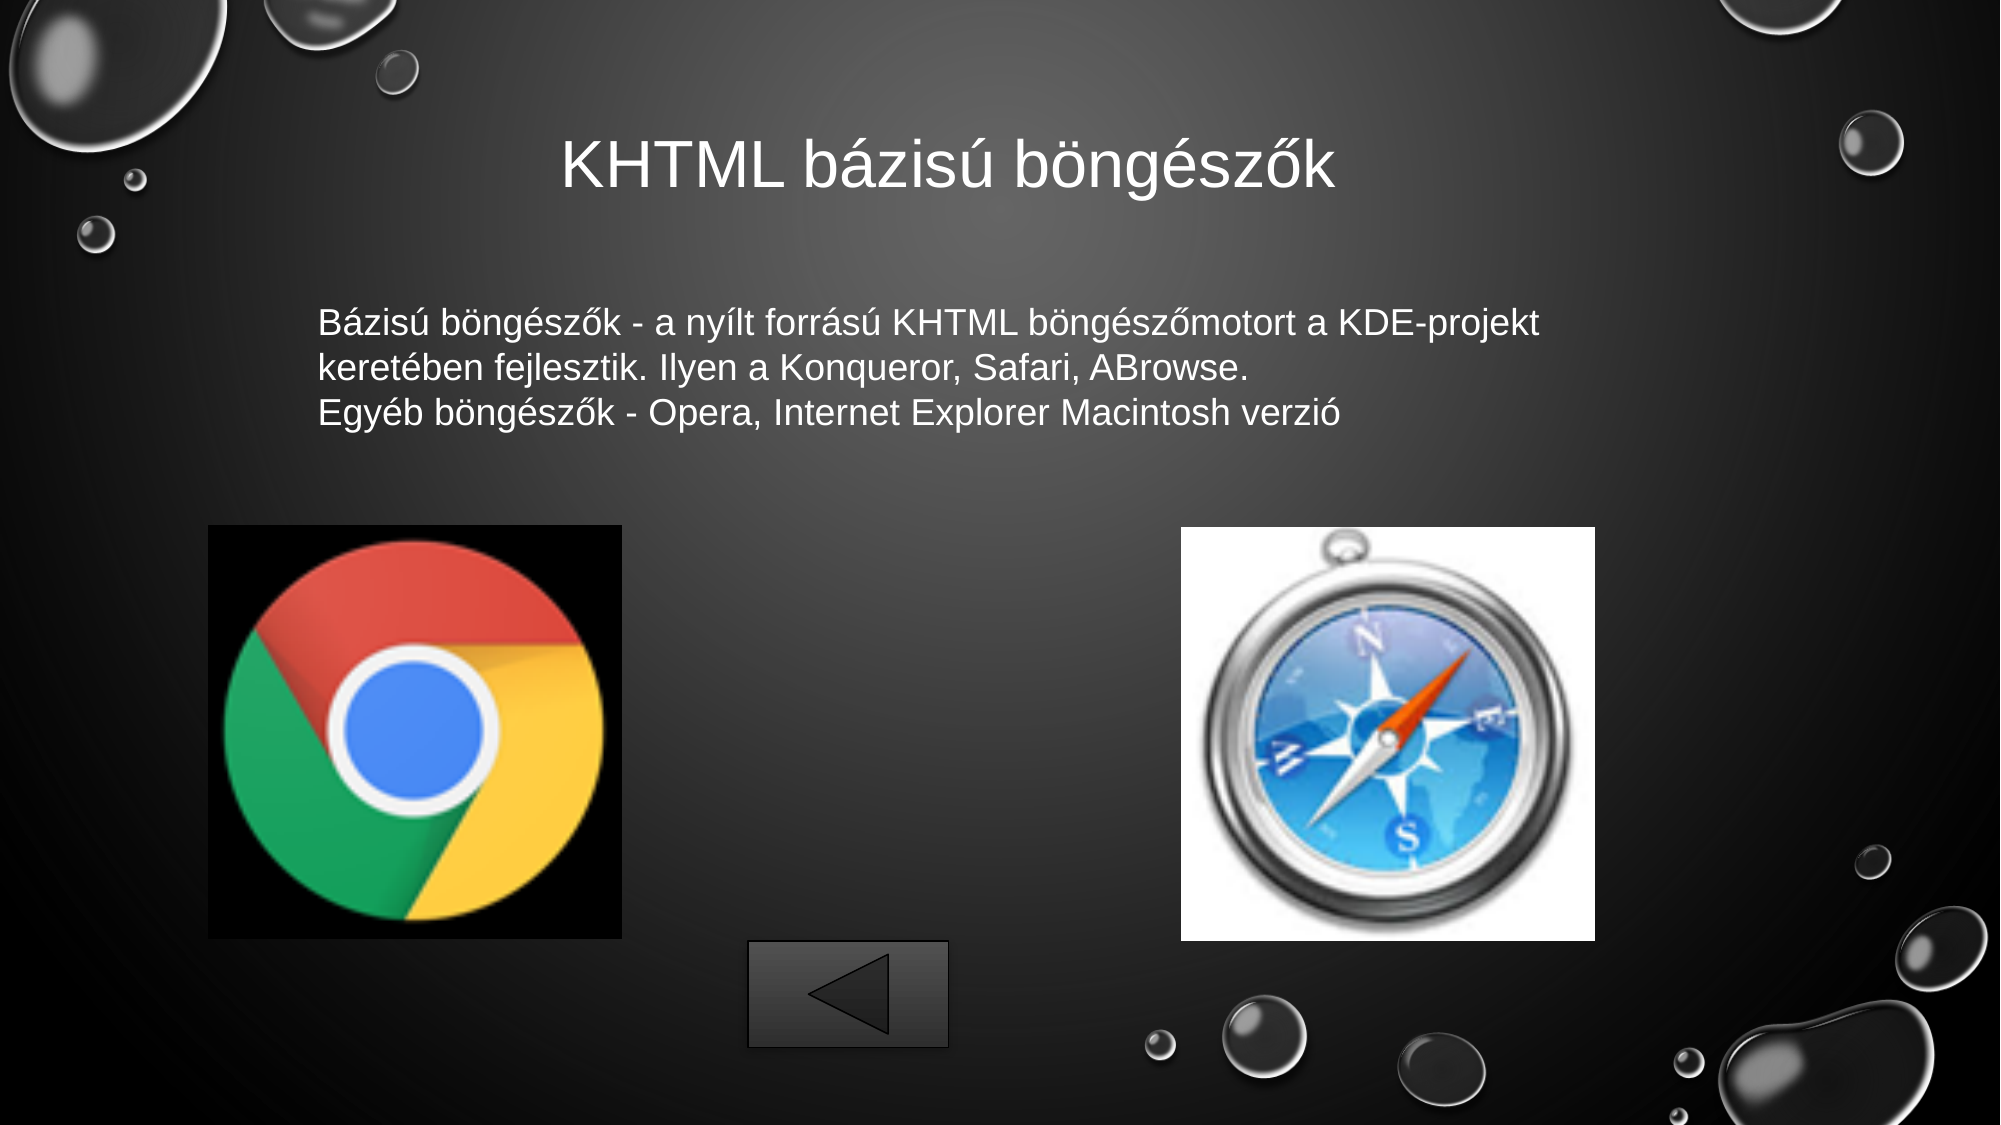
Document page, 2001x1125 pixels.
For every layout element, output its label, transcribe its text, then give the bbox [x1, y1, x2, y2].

text_box Bázisú böngészők - a nyílt forrású KHTML böngészőmotort a KDE-projekt keretében fejlesztik. Ilyen a Konqueror, Safari, ABrowse. Egyéb böngészők - Opera, Internet Explorer Macintosh verzió [303, 290, 1595, 441]
picture [0, 0, 2000, 1125]
text_box [747, 940, 949, 1048]
text_box KHTML bázisú böngészők [545, 113, 1352, 209]
